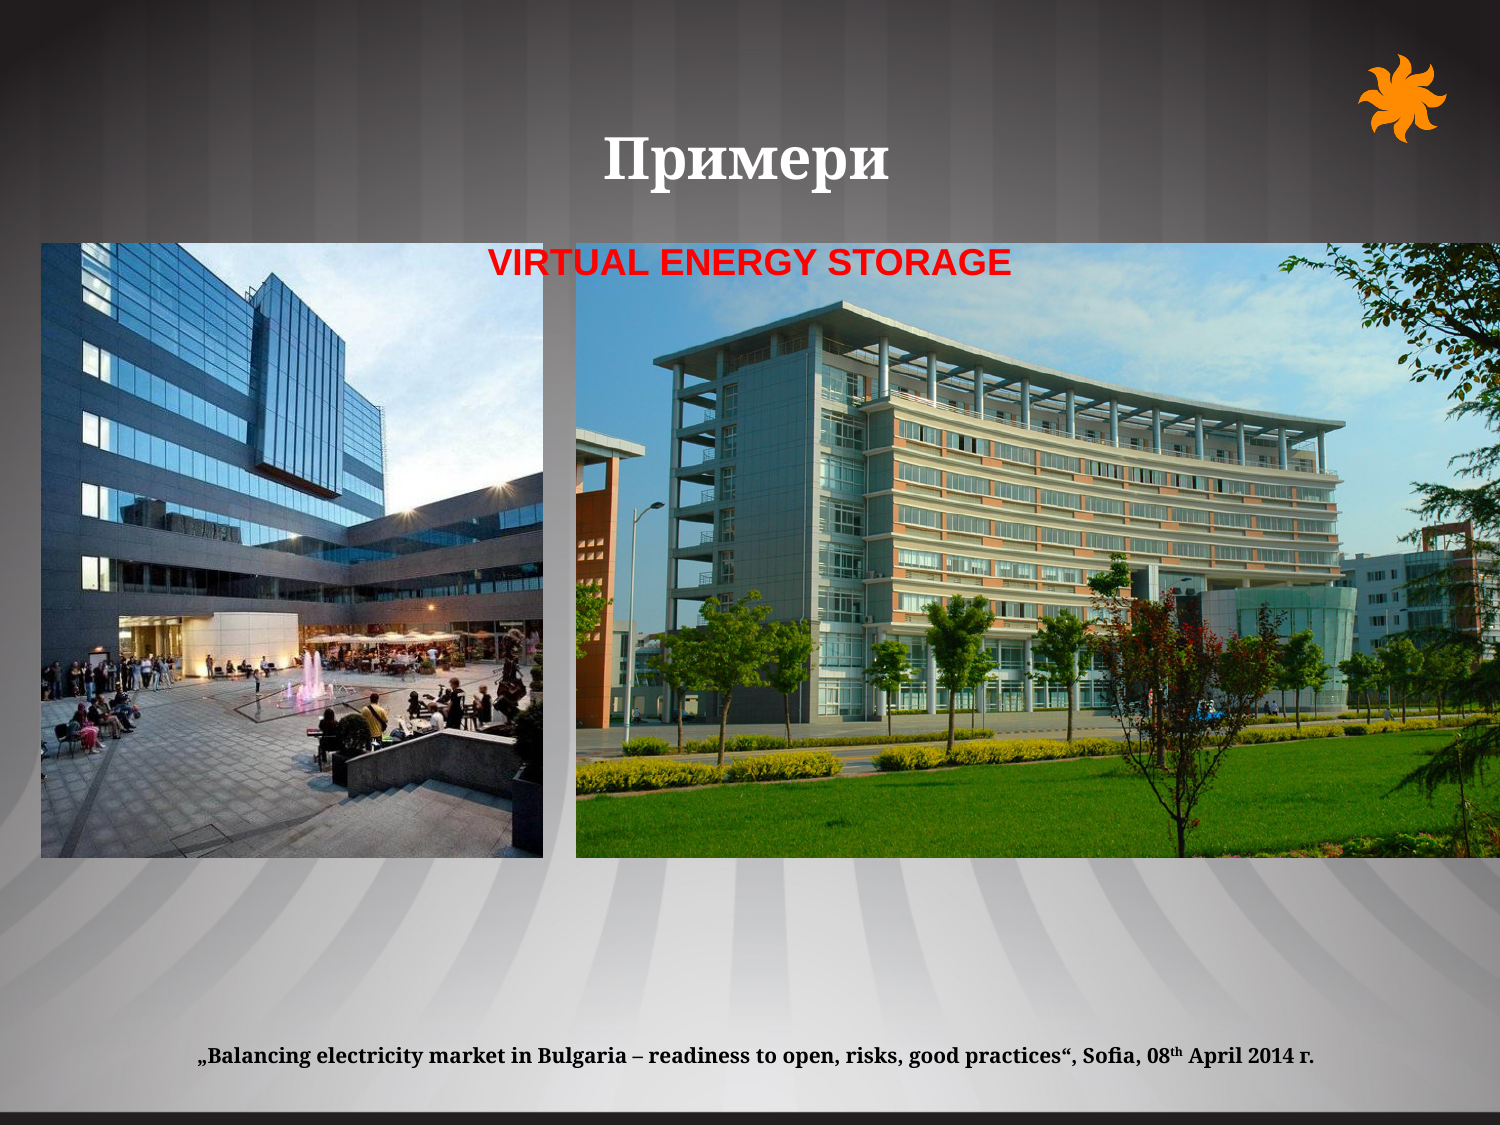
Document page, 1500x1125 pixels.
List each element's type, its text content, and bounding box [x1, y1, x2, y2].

picture [0, 0, 1500, 1125]
text_box Примери [187, 113, 1306, 199]
text_box VIRTUAL ENERGY STORAGE [374, 230, 1125, 290]
